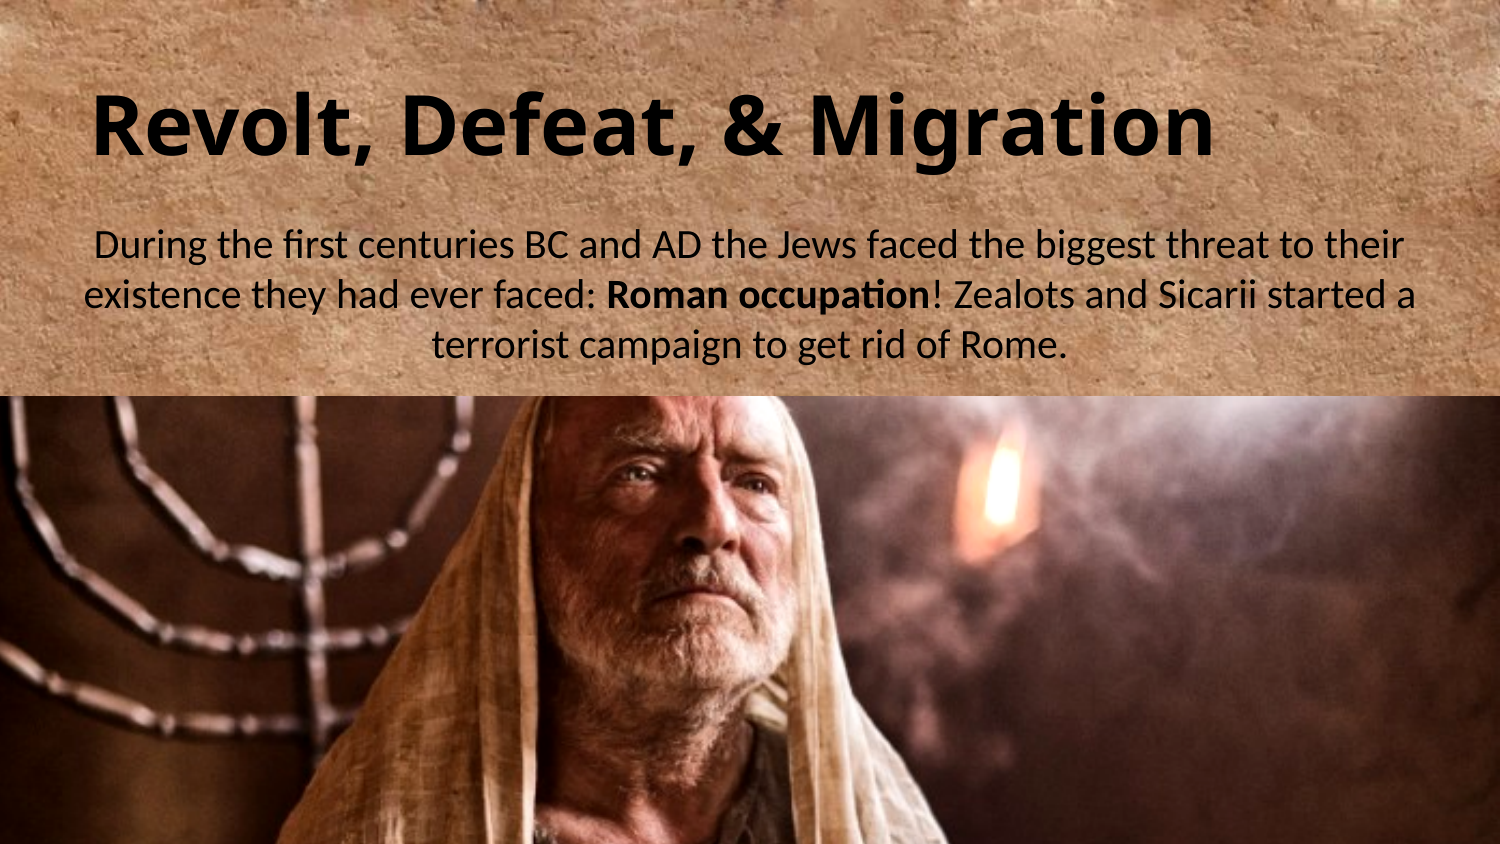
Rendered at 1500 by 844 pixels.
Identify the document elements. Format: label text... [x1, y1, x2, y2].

text_box Revolt, Defeat, & Migration [74, 64, 1500, 172]
text_box During the first centuries BC and AD the Jews faced the biggest threat to their existence they had ever faced: Roman occupation! Zealots and Sicarii started a terrorist campaign to get rid of Rome. [50, 209, 1450, 375]
picture [0, 0, 1500, 844]
